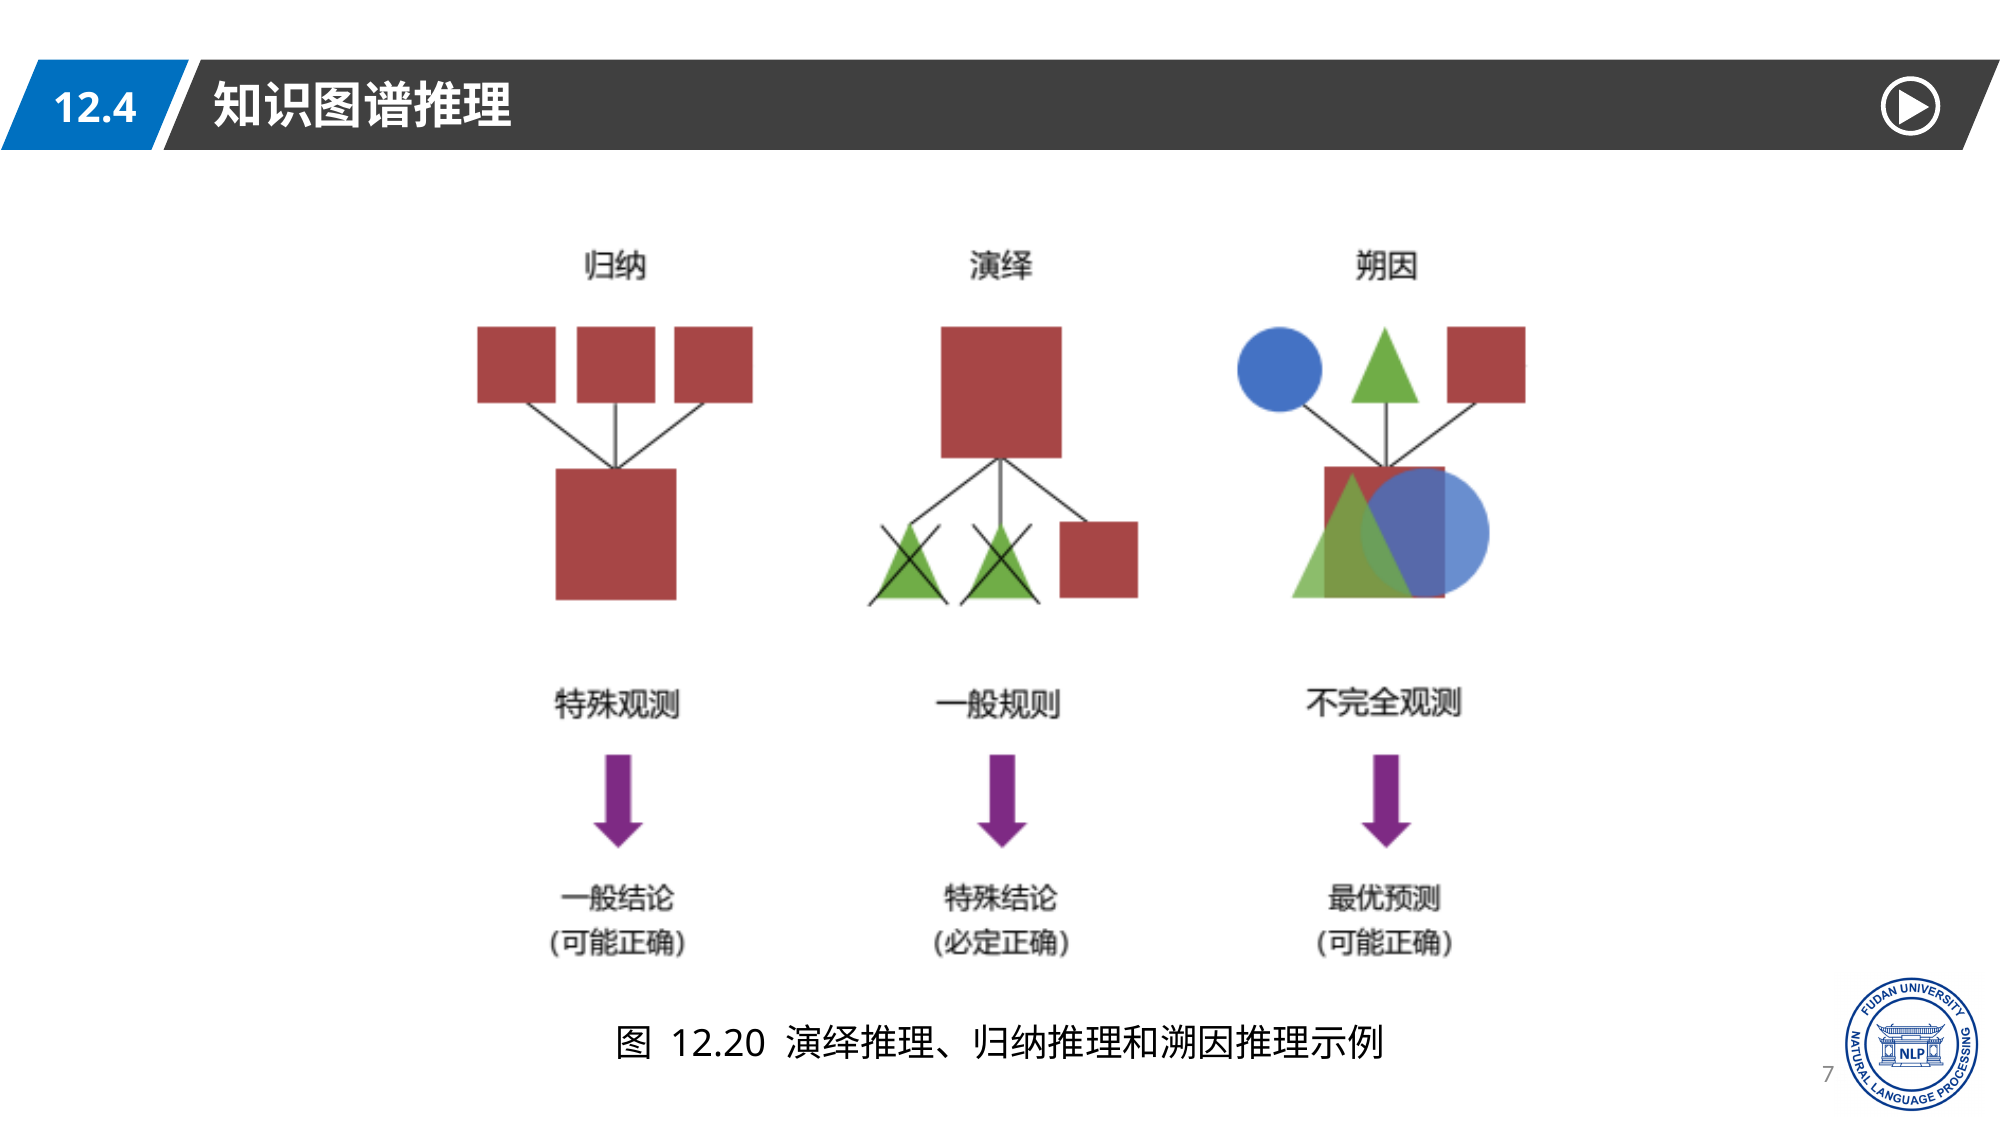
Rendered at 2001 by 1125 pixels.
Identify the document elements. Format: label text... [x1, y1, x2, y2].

picture [1834, 972, 1985, 1117]
picture [406, 214, 1594, 1015]
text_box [1883, 78, 1939, 134]
text_box 知识图谱推理 [198, 66, 529, 142]
text_box 图 12.20 演绎推理、归纳推理和溯因推理示例 [500, 1021, 1500, 1072]
text_box [1, 121, 157, 150]
text_box 12.4 [13, 73, 177, 138]
text_box [32, 59, 189, 89]
slide_number 73 [1412, 1042, 1863, 1103]
text_box [163, 59, 2000, 150]
